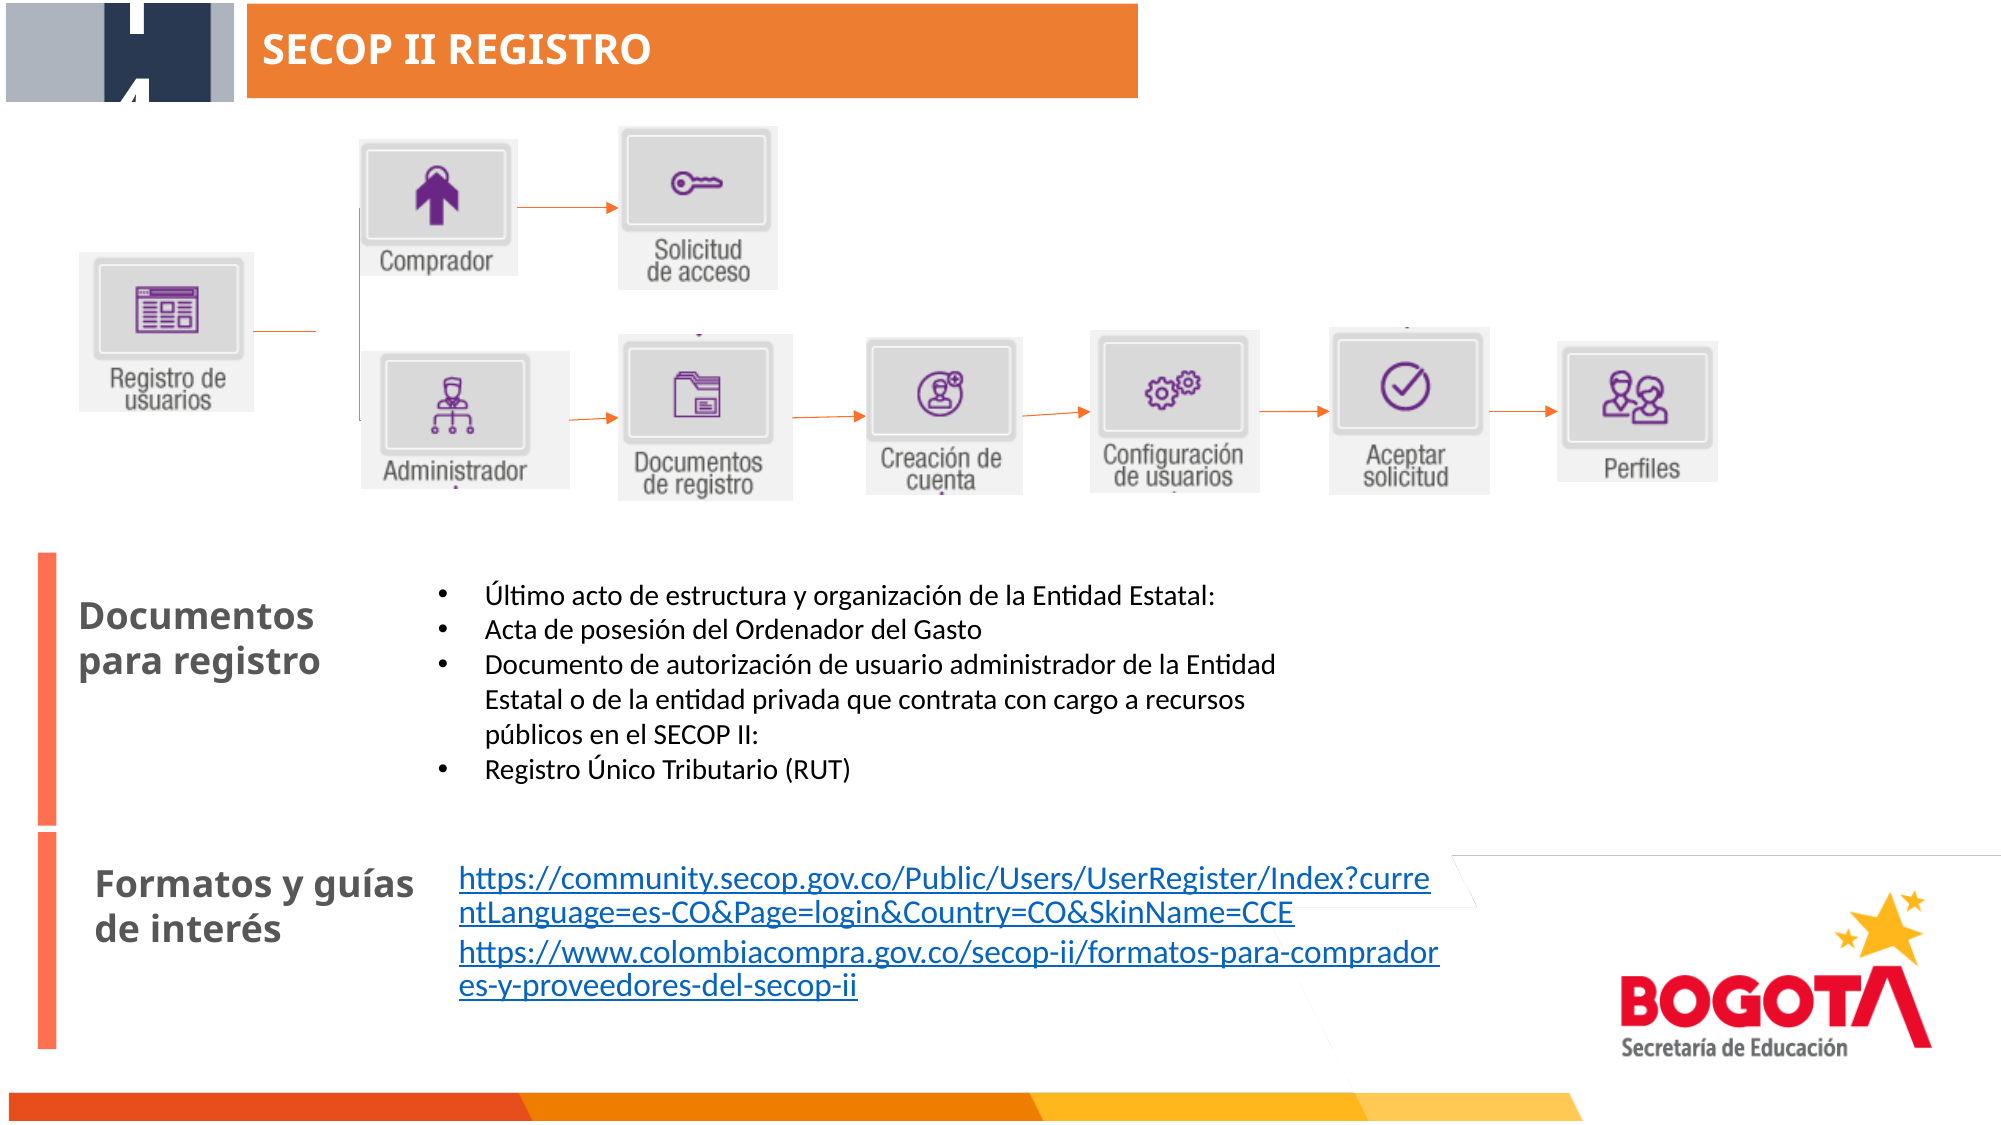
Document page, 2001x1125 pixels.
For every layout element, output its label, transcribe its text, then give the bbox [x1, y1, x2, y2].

picture [1090, 330, 1260, 493]
picture [79, 252, 254, 412]
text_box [1022, 411, 1091, 417]
picture [359, 139, 518, 276]
picture [1557, 341, 1718, 482]
title SECOP II REGISTRO [247, 3, 1138, 99]
picture [8, 847, 2001, 1121]
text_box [6, 0, 234, 116]
picture [1329, 327, 1490, 496]
picture [866, 337, 1023, 495]
picture [618, 126, 779, 290]
text_box Último acto de estructura y organización de la Entidad Estatal: Acta de posesión del Ordenador del Gasto Documento de autorización de usuario administrador de la Entidad Estatal o de la entidad privada que contrata con cargo a recursos públicos en el SECOP II: Registro Único Tributario (RUT) [423, 568, 1359, 847]
text_box [37, 552, 57, 826]
text_box [37, 832, 57, 847]
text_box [569, 417, 619, 421]
picture [618, 334, 793, 501]
text_box Documentos para registro [63, 584, 424, 780]
picture [361, 351, 570, 489]
